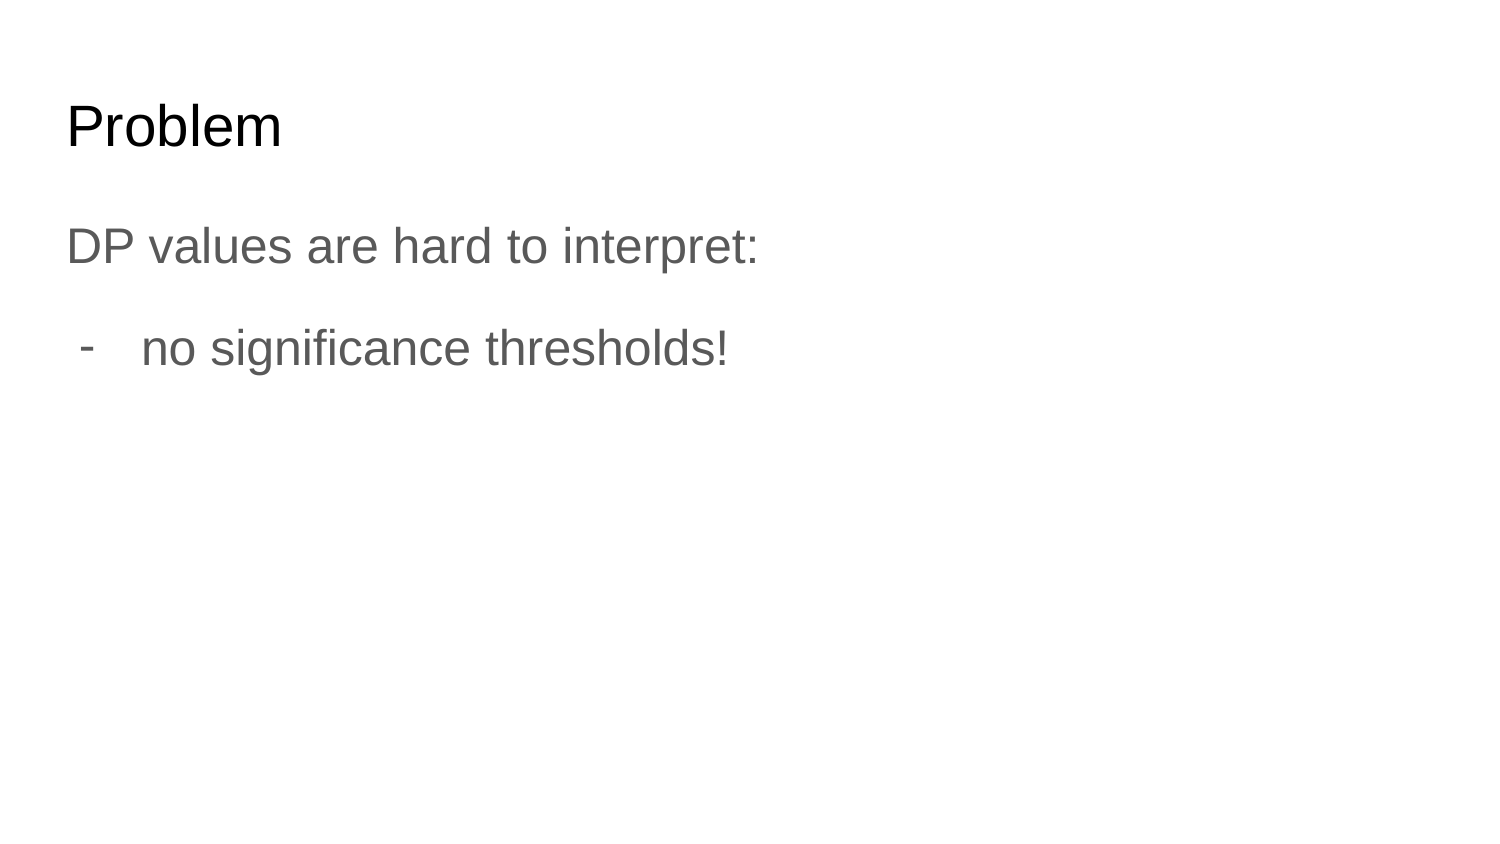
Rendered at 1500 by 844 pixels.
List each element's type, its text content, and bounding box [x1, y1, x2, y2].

list DP values are hard to interpret: no significance thresholds! [51, 189, 1449, 750]
title Problem [51, 72, 1449, 167]
